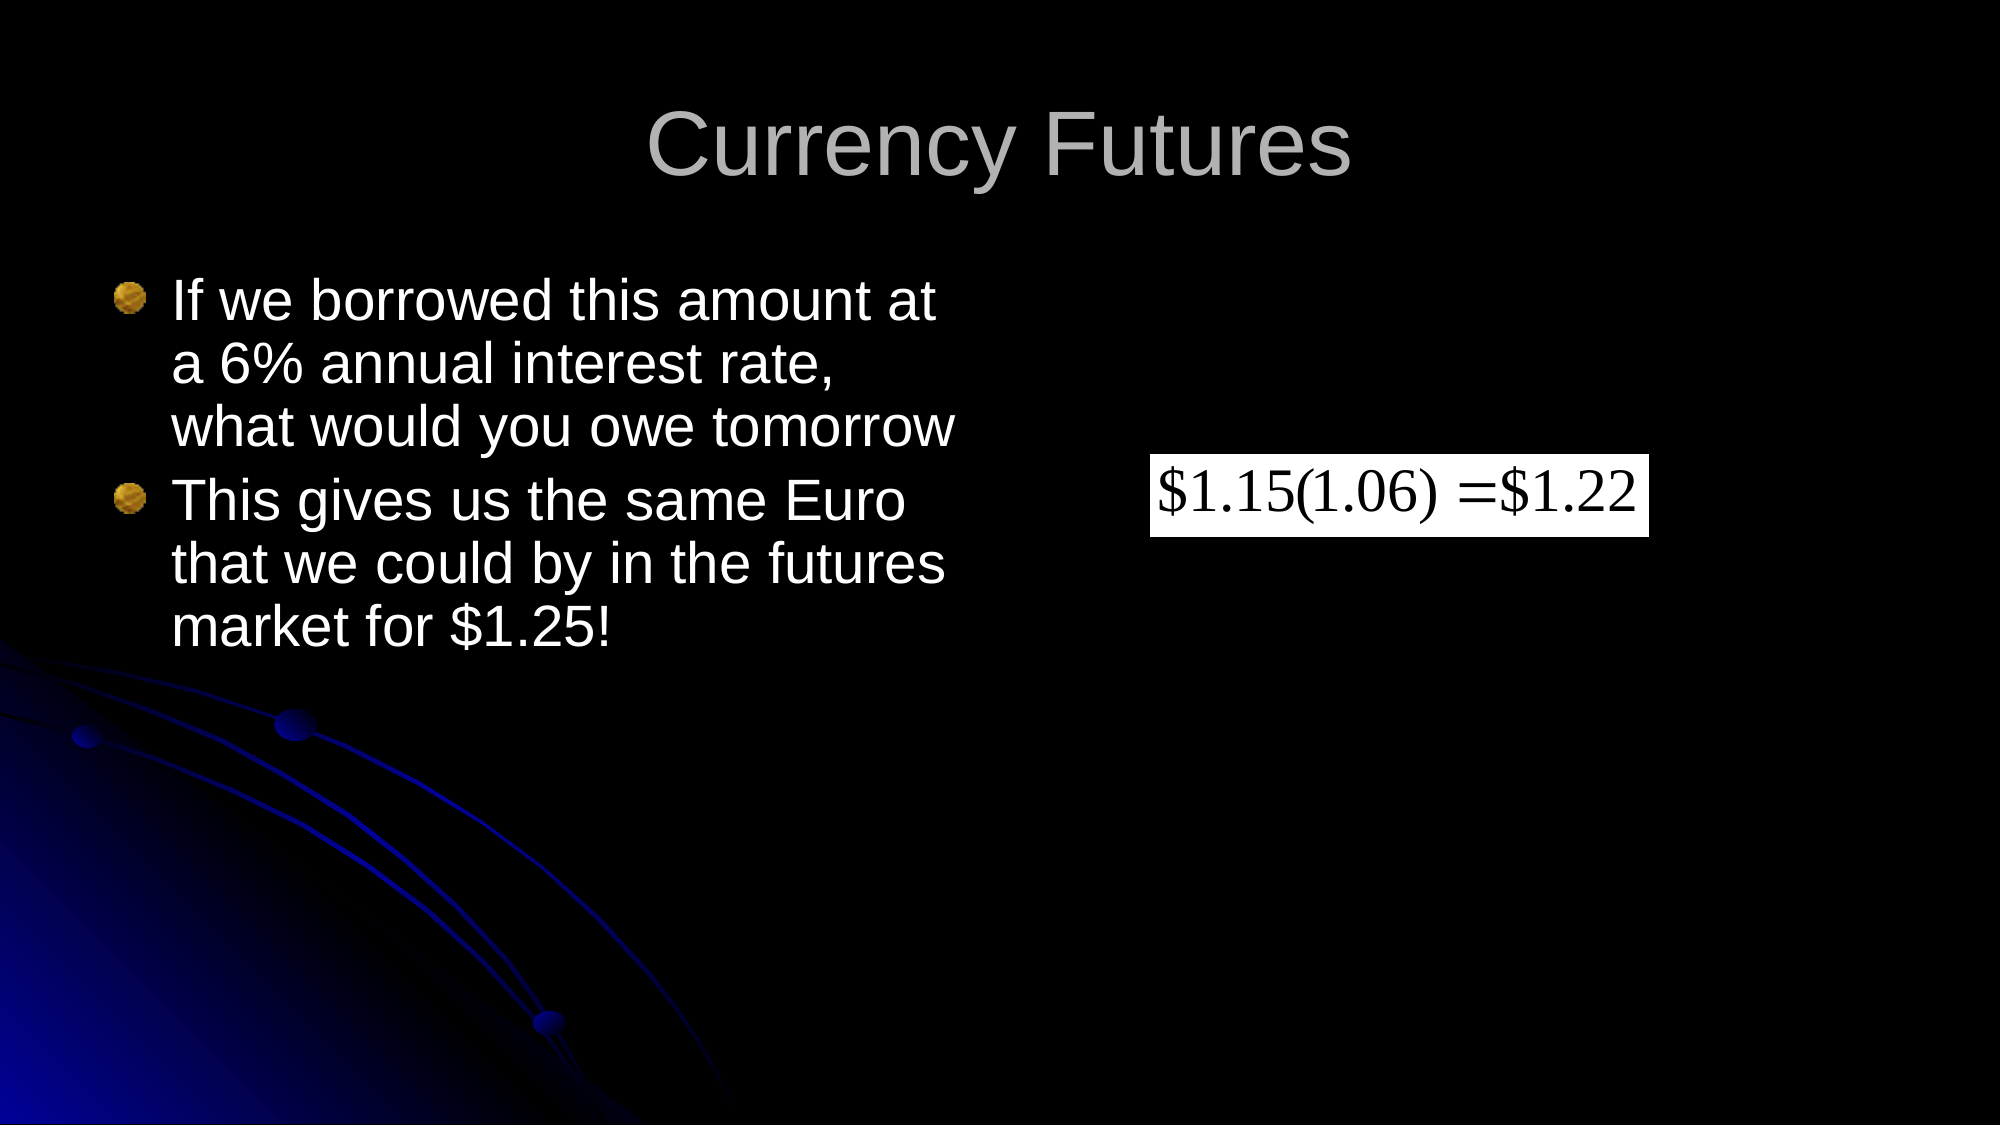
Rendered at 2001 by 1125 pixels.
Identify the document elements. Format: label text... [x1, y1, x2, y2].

picture [114, 483, 146, 514]
list If we borrowed this amount at a 6% annual interest rate, what would you owe tomorrow This gives us the same Euro that we could by in the futures market for $1.25! [99, 262, 984, 1006]
picture [114, 282, 146, 314]
title Currency Futures [99, 45, 1900, 233]
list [1149, 454, 1649, 537]
